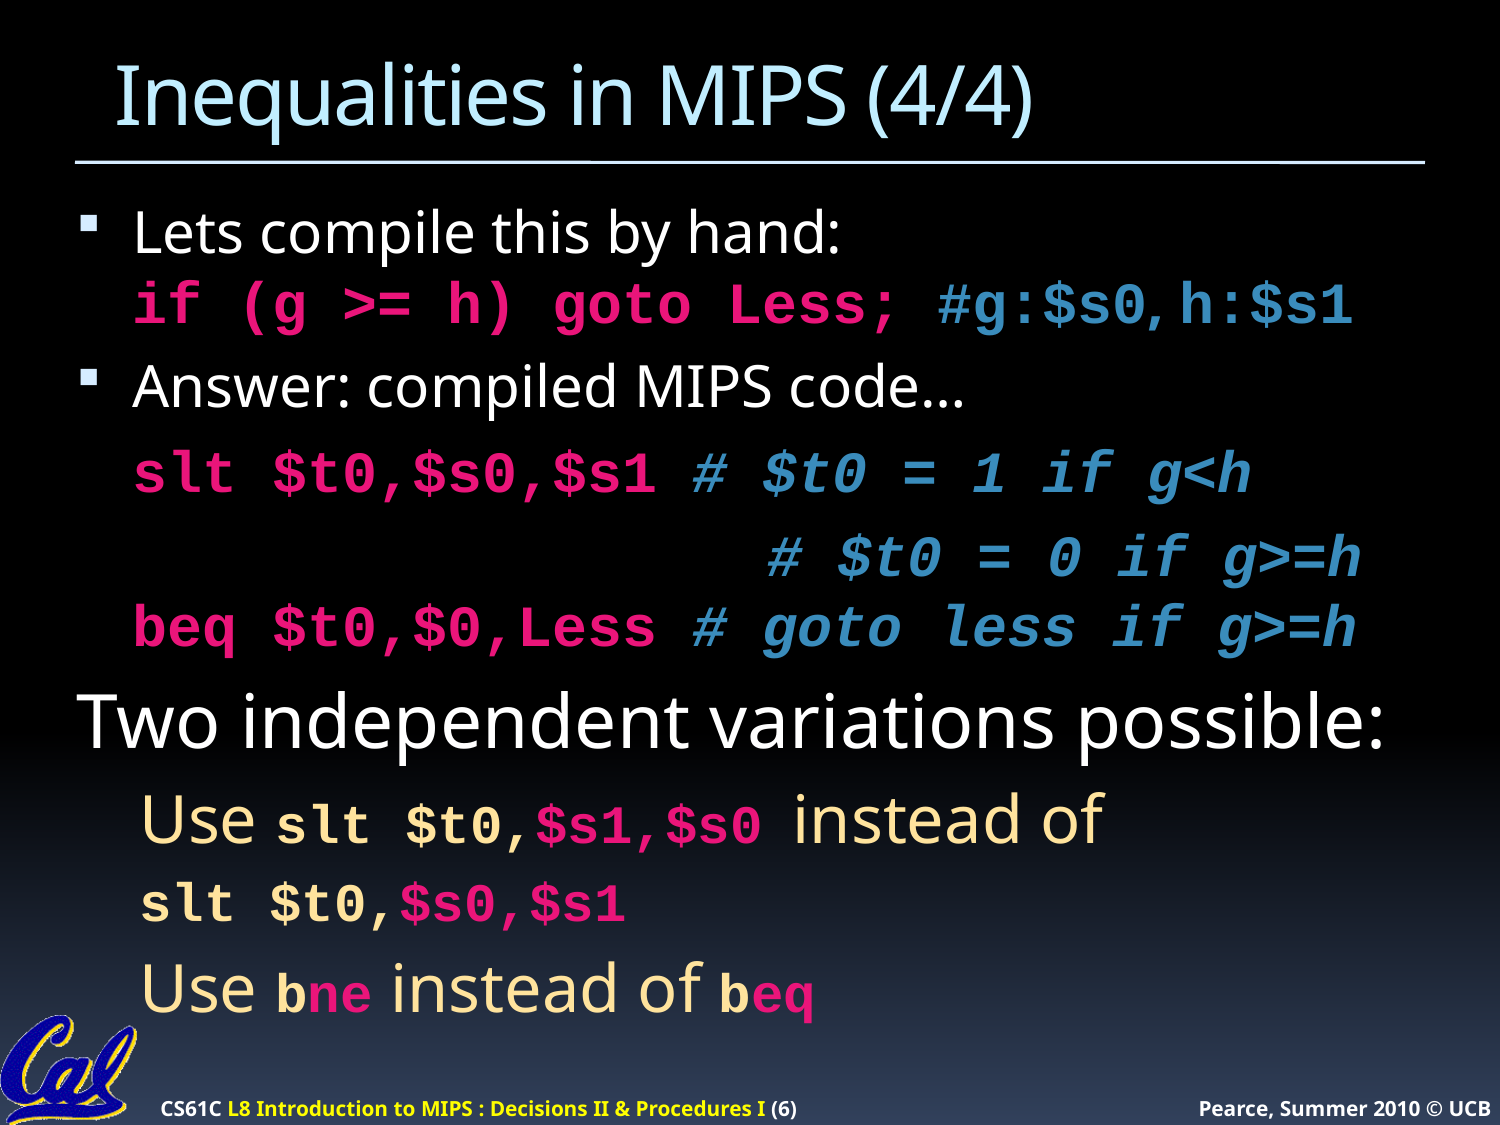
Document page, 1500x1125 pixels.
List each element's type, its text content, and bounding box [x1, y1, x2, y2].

text_box Lets compile this by hand: if (g >= h) goto Less; #g:$s0, h:$s1 Answer: compiled MIPS code… slt $t0,$s0,$s1 # $t0 = 1 if g<h # $t0 = 0 if g>=h beq $t0,$0,Less # goto less if g>=h Two independent variations possible: Use slt $t0,$s1,$s0 instead of slt $t0,$s0,$s1 Use bne instead of beq [49, 187, 1475, 1075]
picture [0, 1015, 140, 1125]
title Inequalities in MIPS (4/4) [100, 34, 1100, 113]
